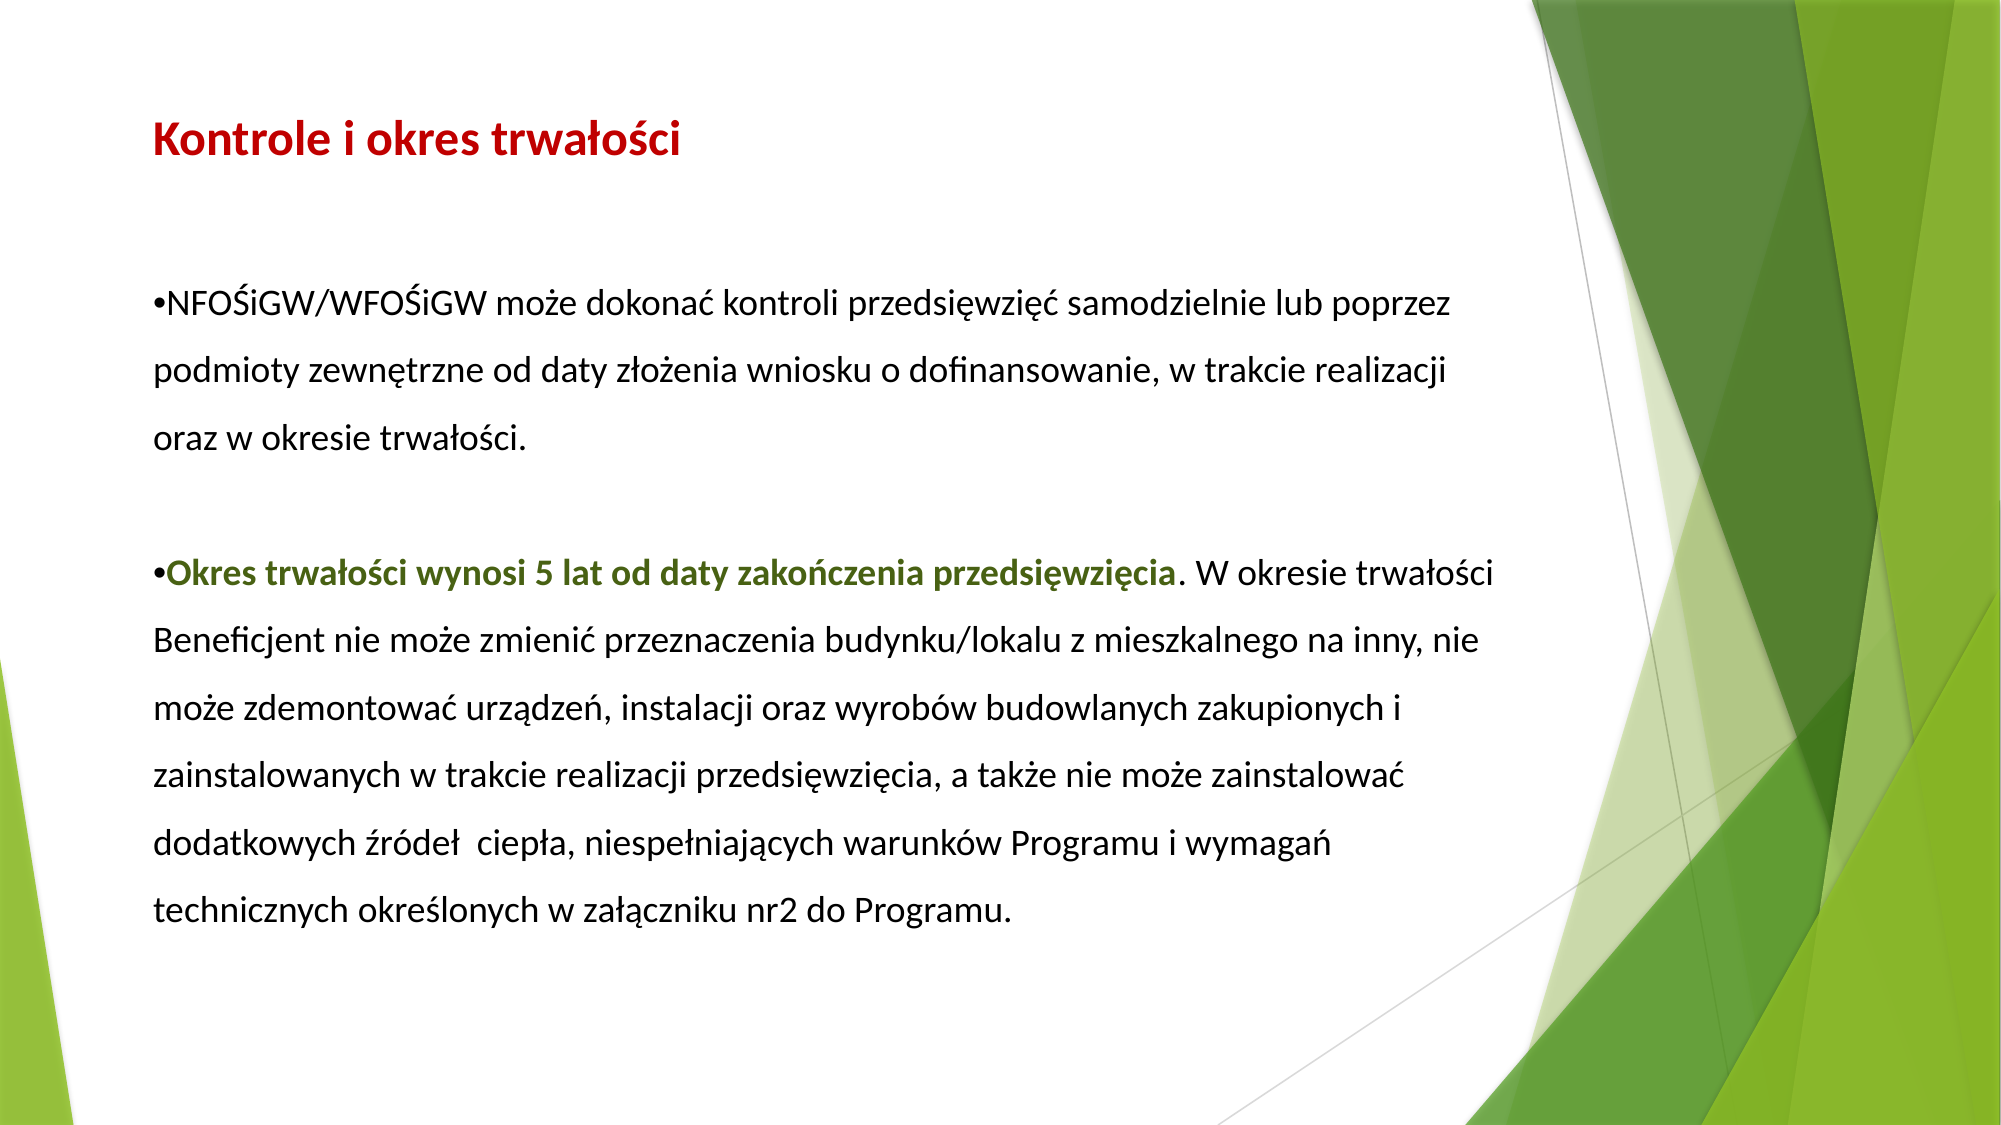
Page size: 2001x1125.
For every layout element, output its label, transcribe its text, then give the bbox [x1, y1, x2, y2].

text_box Kontrole i okres trwałości •NFOŚiGW/WFOŚiGW może dokonać kontroli przedsięwzięć samodzielnie lub poprzez podmioty zewnętrzne od daty złożenia wniosku o dofinansowanie, w trakcie realizacji oraz w okresie trwałości. •Okres trwałości wynosi 5 lat od daty zakończenia przedsięwzięcia. W okresie trwałości Beneficjent nie może zmienić przeznaczenia budynku/lokalu z mieszkalnego na inny, nie może zdemontować urządzeń, instalacji oraz wyrobów budowlanych zakupionych i zainstalowanych w trakcie realizacji przedsięwzięcia, a także nie może zainstalować dodatkowych źródeł ciepła, niespełniających warunków Programu i wymagań technicznych określonych w załączniku nr2 do Programu. [138, 41, 1517, 938]
